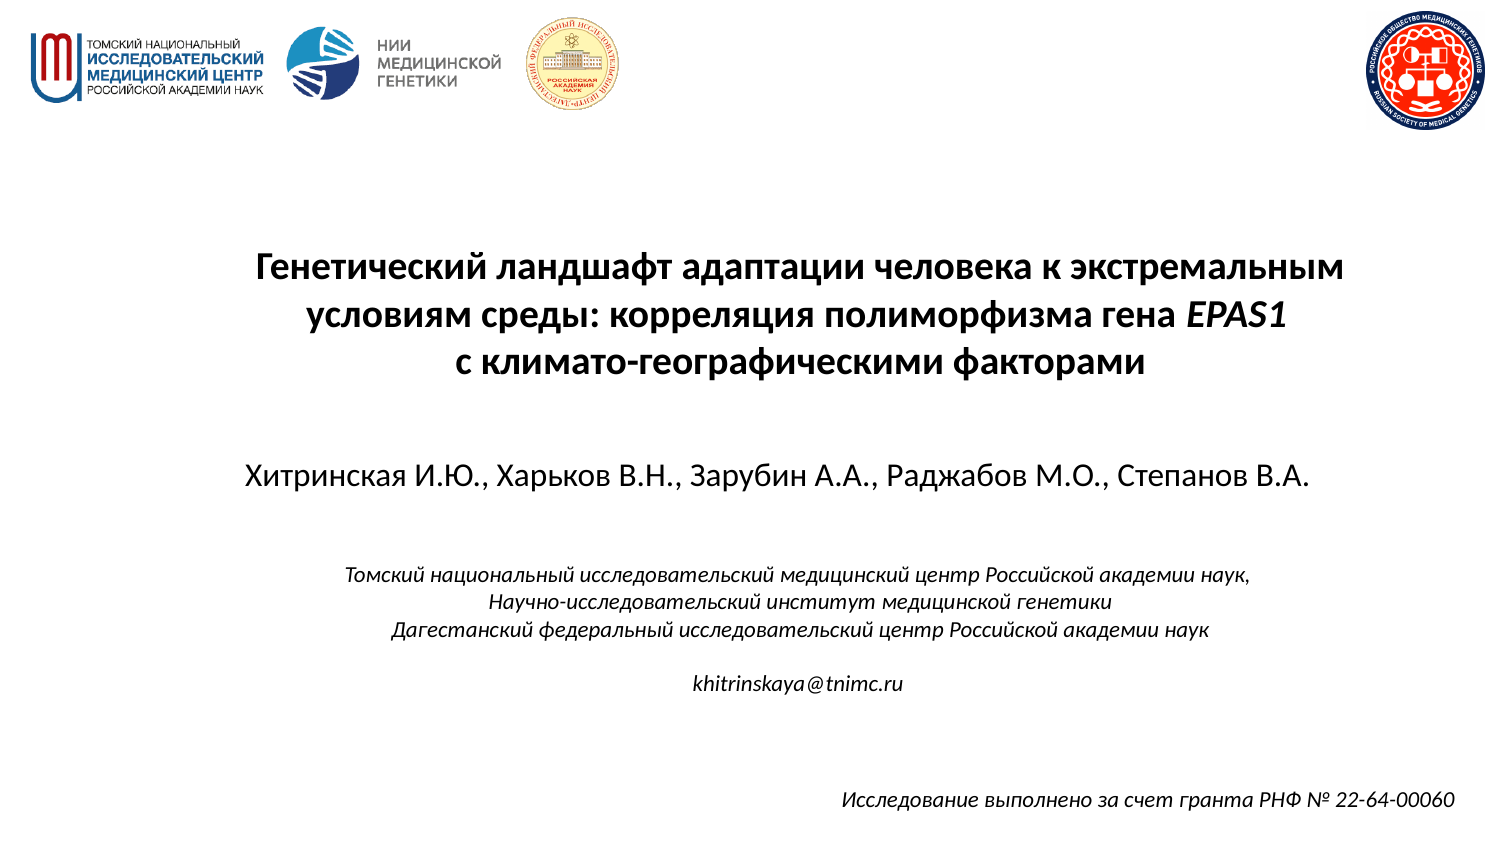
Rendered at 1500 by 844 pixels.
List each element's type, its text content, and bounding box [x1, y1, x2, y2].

title Генетический ландшафт адаптации человека к экстремальным условиям среды: корреляция полиморфизма гена EPAS1 с климато-географическими факторами [163, 221, 1439, 402]
text_box Исследование выполнено за счет гранта РНФ № 22-64-00060 [826, 777, 1487, 820]
picture [525, 11, 619, 117]
subtitle Хитринская И.Ю., Харьков В.Н., Зарубин А.А., Раджабов М.О., Степанов В.А. [199, 445, 1358, 496]
picture [1365, 11, 1485, 130]
text_box Томский национальный исследовательский медицинский центр Российской академии наук, Научно-исследовательский институт медицинской генетики Дагестанский федеральный исследовательский центр Российской академии наук khitrinskaya@tnimc.ru [198, 551, 1404, 704]
picture [278, 18, 511, 107]
picture [17, 19, 274, 108]
